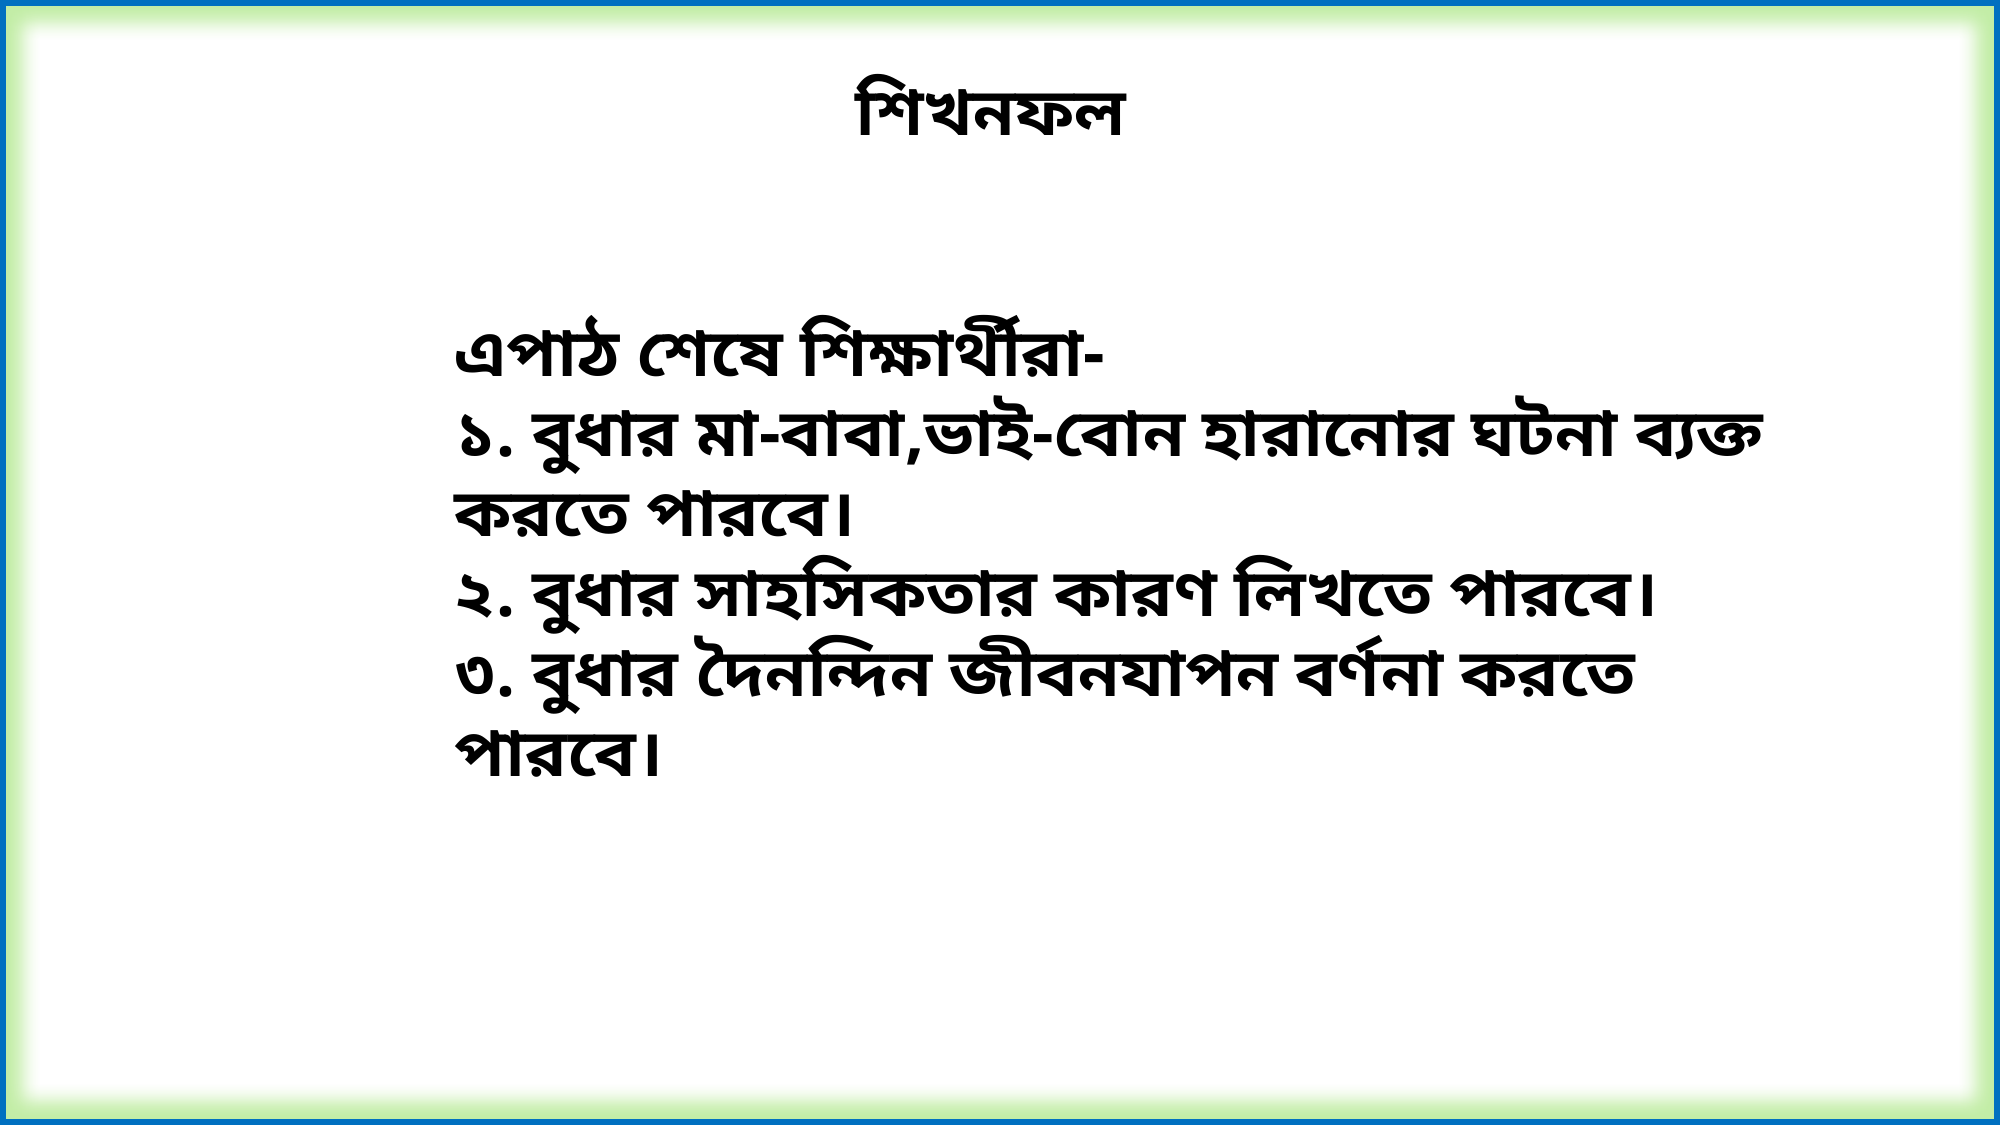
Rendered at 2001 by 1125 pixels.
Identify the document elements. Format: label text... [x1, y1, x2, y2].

text_box শিখনফল [516, 60, 1484, 156]
text_box এপাঠ শেষে শিক্ষার্থীরা- ১. বুধার মা-বাবা,ভাই-বোন হারানোর ঘটনা ব্যক্ত করতে পারবে। ২. বুধার সাহসিকতার কারণ লিখতে পারবে। ৩. বুধার দৈনন্দিন জীবনযাপন বর্ণনা করতে পারবে। [439, 302, 1847, 798]
text_box [0, 0, 2000, 1125]
